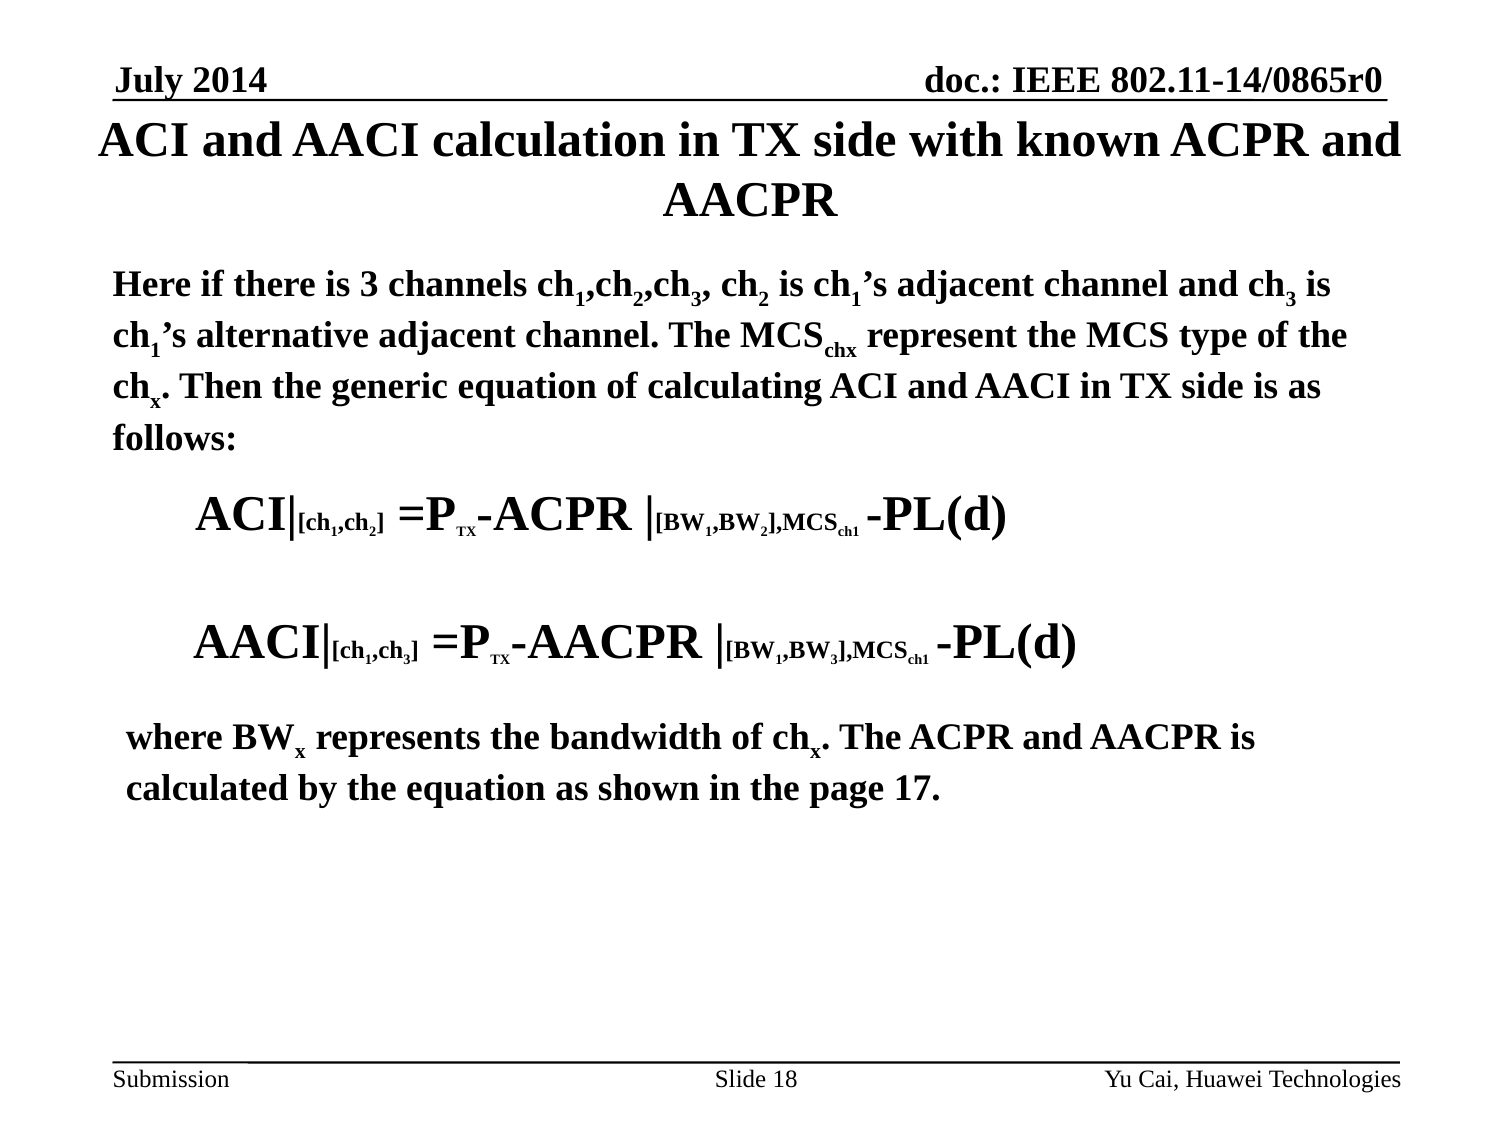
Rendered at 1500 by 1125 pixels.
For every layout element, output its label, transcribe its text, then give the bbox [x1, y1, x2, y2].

text_box where BWx represents the bandwidth of chx. The ACPR and AACPR is calculated by the equation as shown in the page 17. [111, 704, 1382, 816]
text_box ACI and AACI calculation in TX side with known ACPR and AACPR [0, 79, 1500, 254]
text_box Here if there is 3 channels ch1,ch2,ch3, ch2 is ch1’s adjacent channel and ch3 is ch1’s alternative adjacent channel. The MCSchx represent the MCS type of the chx. Then the generic equation of calculating ACI and AACI in TX side is as follows: [97, 251, 1369, 465]
footer Yu Cai, Huawei Technologies [1099, 1061, 1402, 1093]
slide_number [114, 54, 270, 79]
slide_number Slide 18 [712, 1061, 800, 1093]
text_box ACI|[ch1,ch2] =PTX-ACPR |[BW1,BW2],MCSch1 -PL(d) [180, 473, 1312, 548]
text_box AACI|[ch1,ch3] =PTX-AACPR |[BW1,BW3],MCSch1 -PL(d) [178, 601, 1310, 676]
